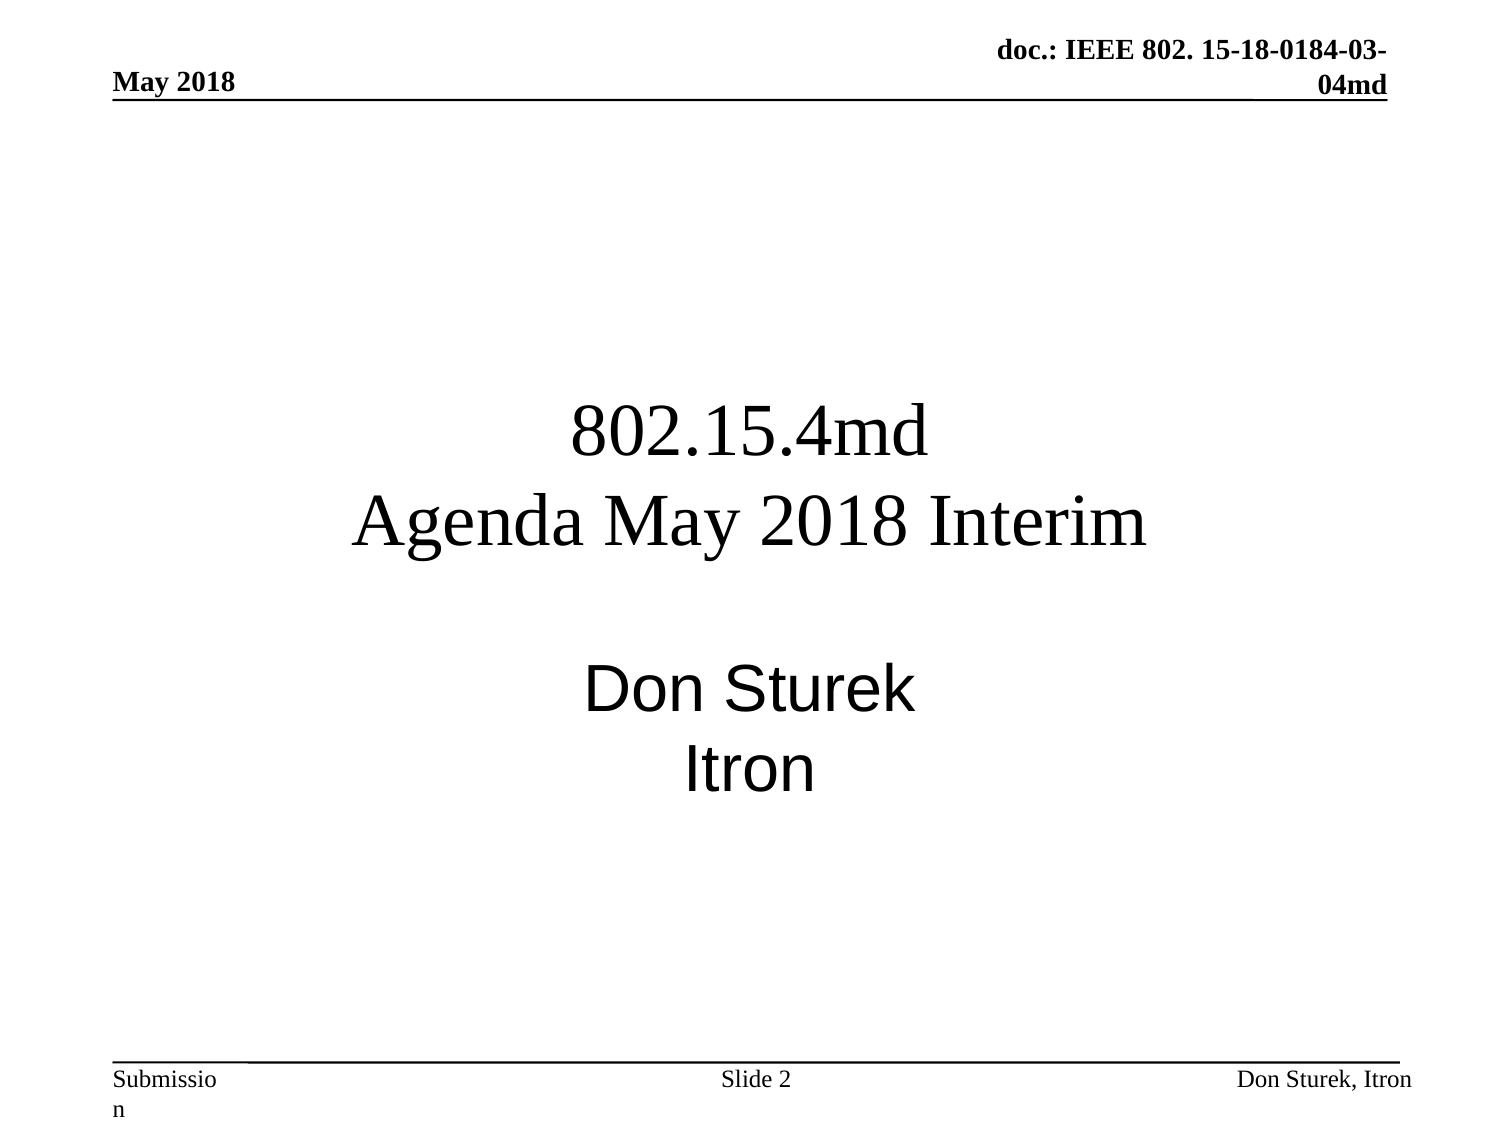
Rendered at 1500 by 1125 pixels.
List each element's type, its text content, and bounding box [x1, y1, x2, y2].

slide_number Slide 2 [712, 1062, 800, 1093]
footer Don Sturek, Itron [900, 1062, 1413, 1093]
subtitle Don Sturek Itron [225, 637, 1275, 925]
title 802.15.4md Agenda May 2018 Interim [112, 349, 1388, 591]
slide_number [112, 62, 375, 98]
